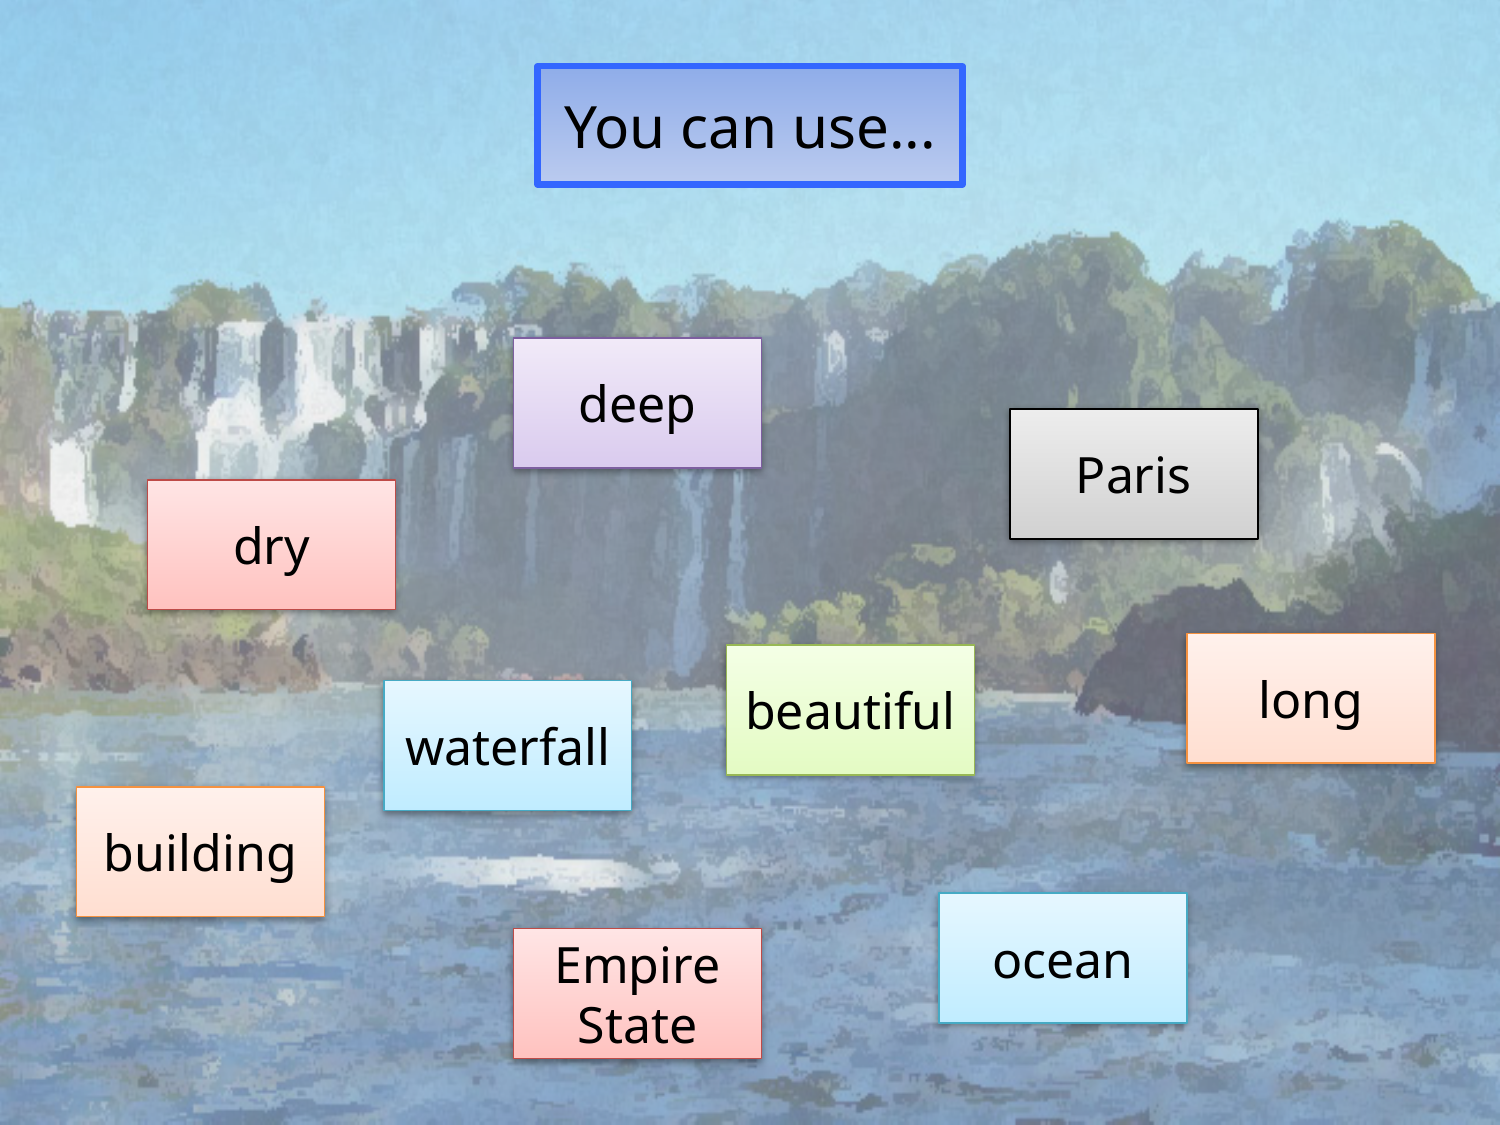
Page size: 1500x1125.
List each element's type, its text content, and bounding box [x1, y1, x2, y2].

text_box building [76, 786, 325, 917]
text_box You can use... [535, 64, 965, 186]
text_box waterfall [383, 680, 632, 811]
text_box Empire State [513, 928, 762, 1059]
text_box ocean [938, 892, 1188, 1024]
text_box beautiful [726, 644, 975, 776]
text_box dry [147, 479, 396, 610]
text_box deep [513, 337, 762, 469]
text_box Paris [1009, 408, 1259, 540]
text_box long [1186, 633, 1436, 764]
